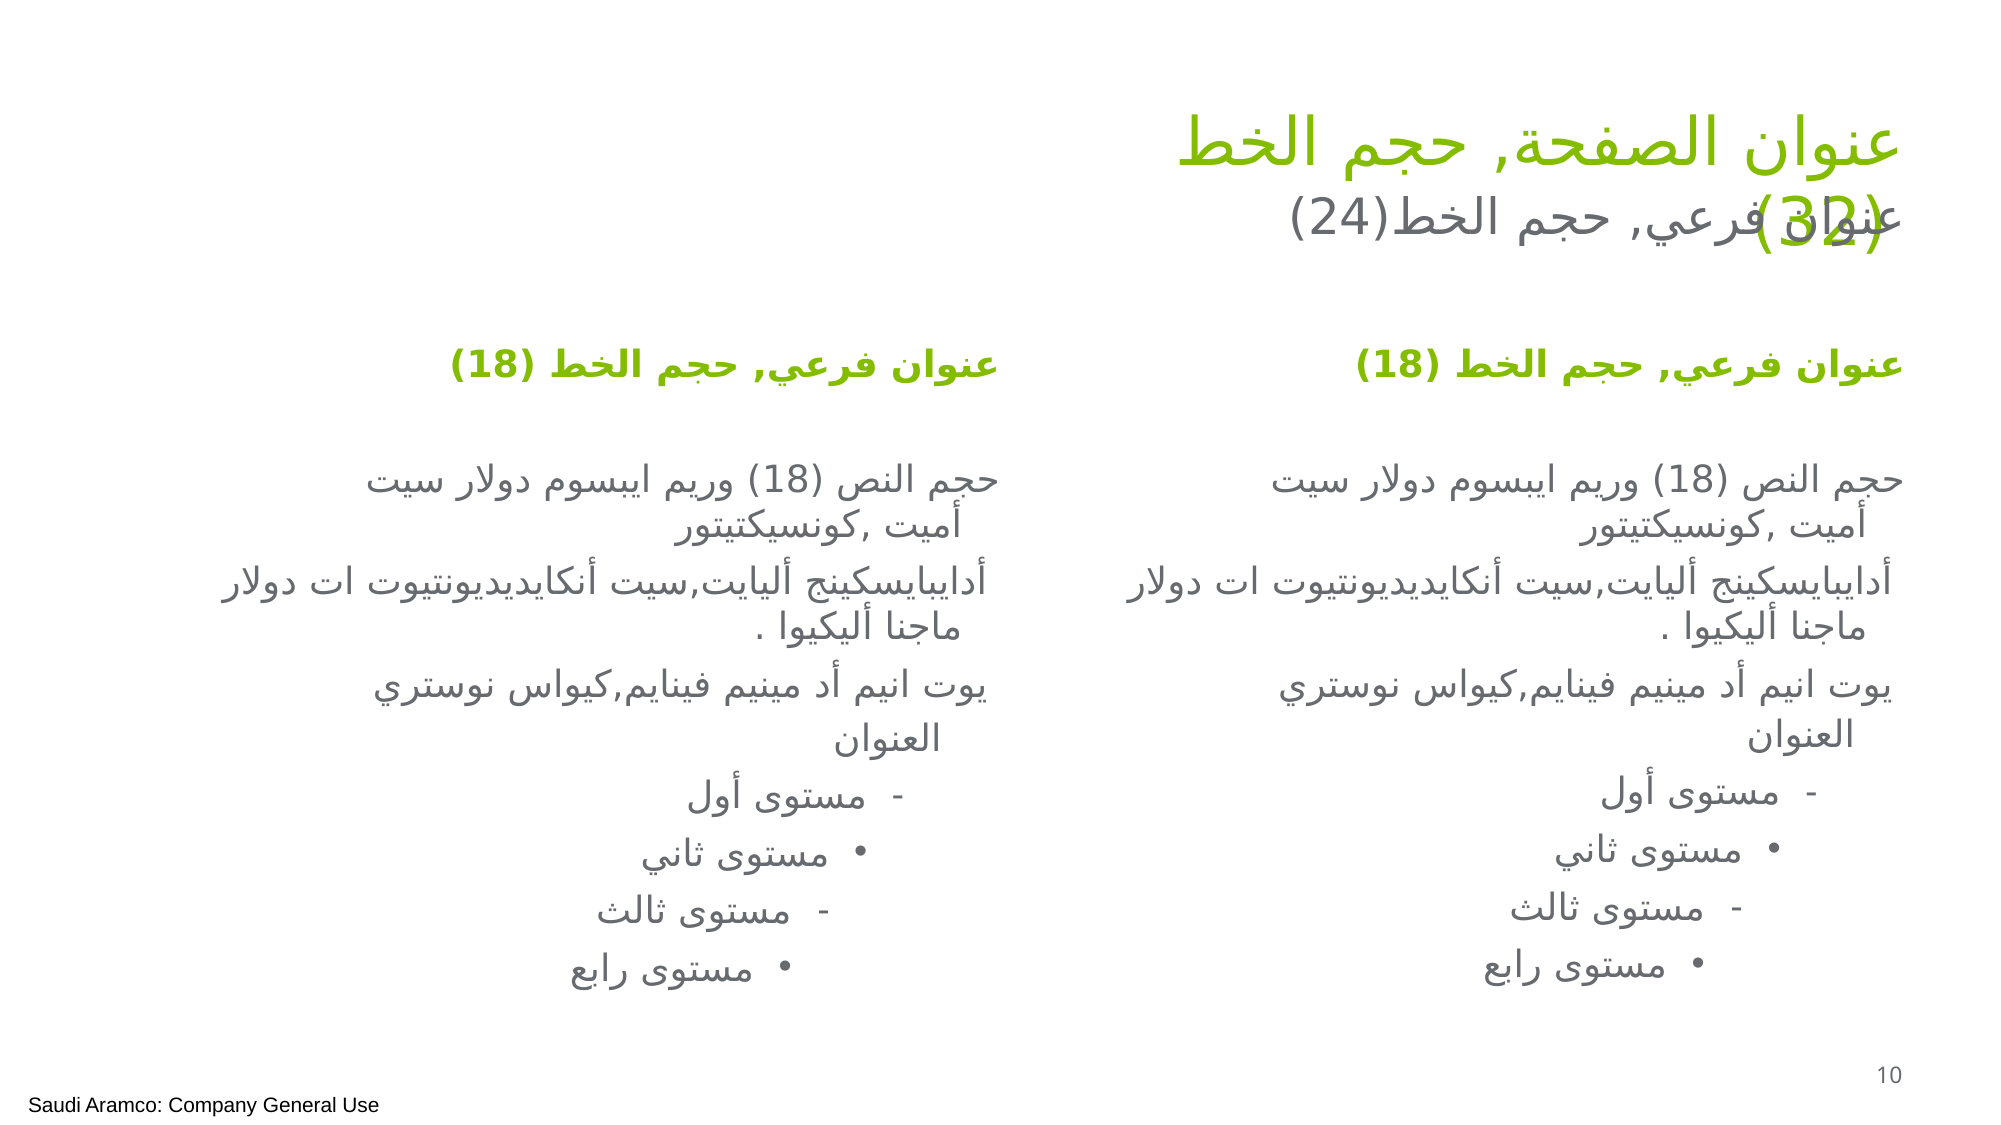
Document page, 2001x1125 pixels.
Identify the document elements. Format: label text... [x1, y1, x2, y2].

text_box عنوان الصفحة, حجم الخط (32) [1162, 91, 1906, 177]
text_box عنوان فرعي, حجم الخط(24) [1162, 177, 1906, 263]
text_box العنوان مستوى أول مستوى ثاني مستوى ثالث مستوى رابع [434, 705, 942, 1125]
text_box عنوان فرعي, حجم الخط (18) حجم النص (18) وريم ايبسوم دولار سيت أميت ,كونسيكتيتور أدايبايسكينج أليايت,سيت أنكايديديونتيوت ات دولار ماجنا أليكيوا . يوت انيم أد مينيم فينايم,كيواس نوستري [152, 332, 1000, 609]
text_box العنوان مستوى أول مستوى ثاني مستوى ثالث مستوى رابع [1347, 702, 1856, 1124]
text_box عنوان فرعي, حجم الخط (18) حجم النص (18) وريم ايبسوم دولار سيت أميت ,كونسيكتيتور أدايبايسكينج أليايت,سيت أنكايديديونتيوت ات دولار ماجنا أليكيوا . يوت انيم أد مينيم فينايم,كيواس نوستري [1057, 332, 1906, 609]
